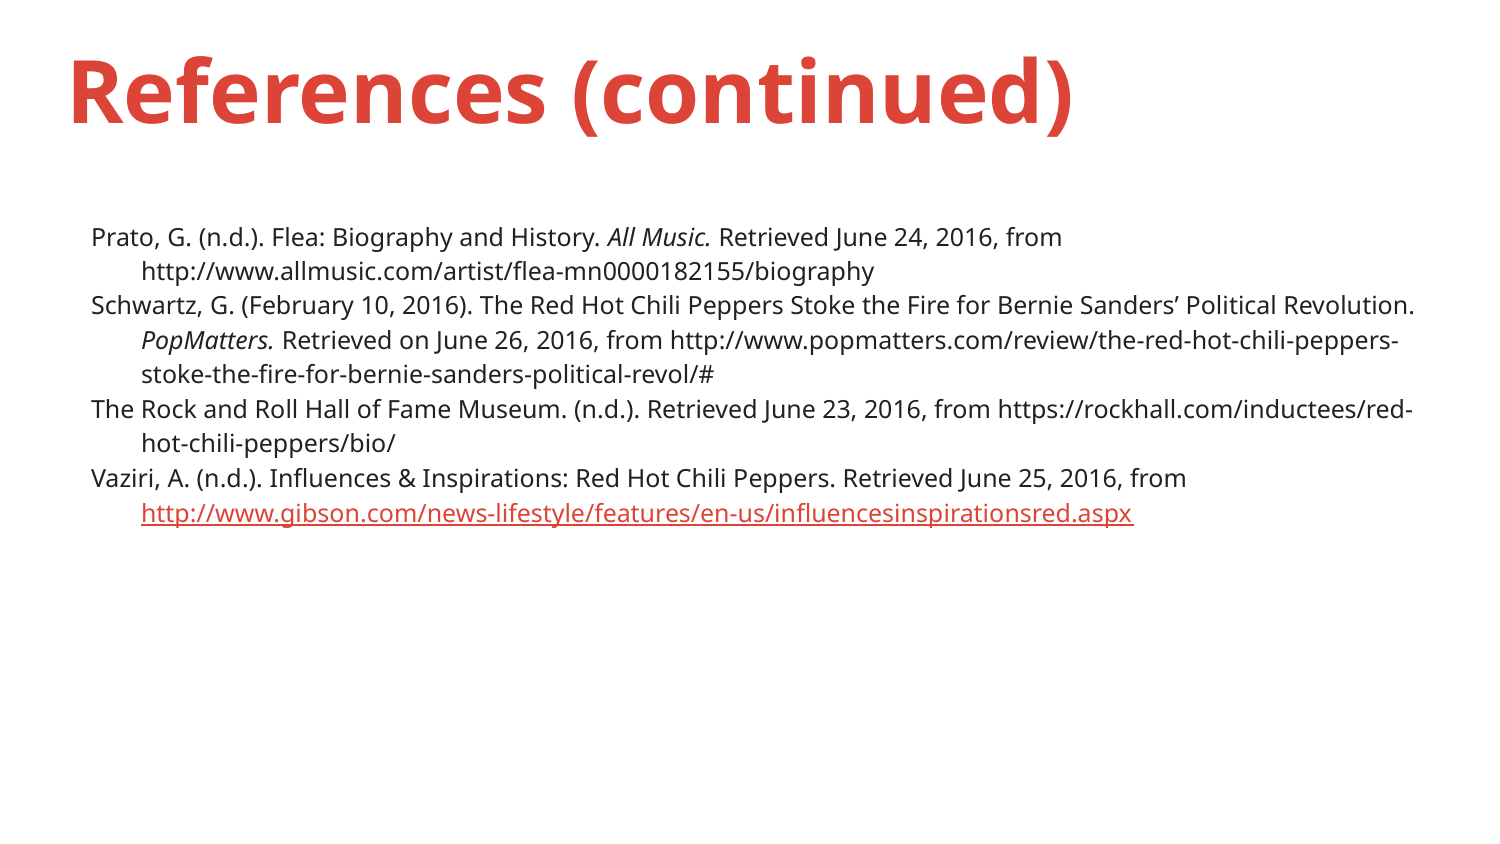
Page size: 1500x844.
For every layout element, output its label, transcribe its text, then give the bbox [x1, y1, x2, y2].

title References (continued) [51, 20, 1449, 153]
list Prato, G. (n.d.). Flea: Biography and History. All Music. Retrieved June 24, 2016, from http://www.allmusic.com/artist/flea-mn0000182155/biography Schwartz, G. (February 10, 2016). The Red Hot Chili Peppers Stoke the Fire for Bernie Sanders’ Political Revolution. PopMatters. Retrieved on June 26, 2016, from http://www.popmatters.com/review/the-red-hot-chili-peppers-stoke-the-fire-for-bernie-sanders-political-revol/# The Rock and Roll Hall of Fame Museum. (n.d.). Retrieved June 23, 2016, from https://rockhall.com/inductees/red-hot-chili-peppers/bio/ Vaziri, A. (n.d.). Influences & Inspirations: Red Hot Chili Peppers. Retrieved June 25, 2016, from http://www.gibson.com/news-lifestyle/features/en-us/influencesinspirationsred.aspx [51, 201, 1449, 750]
